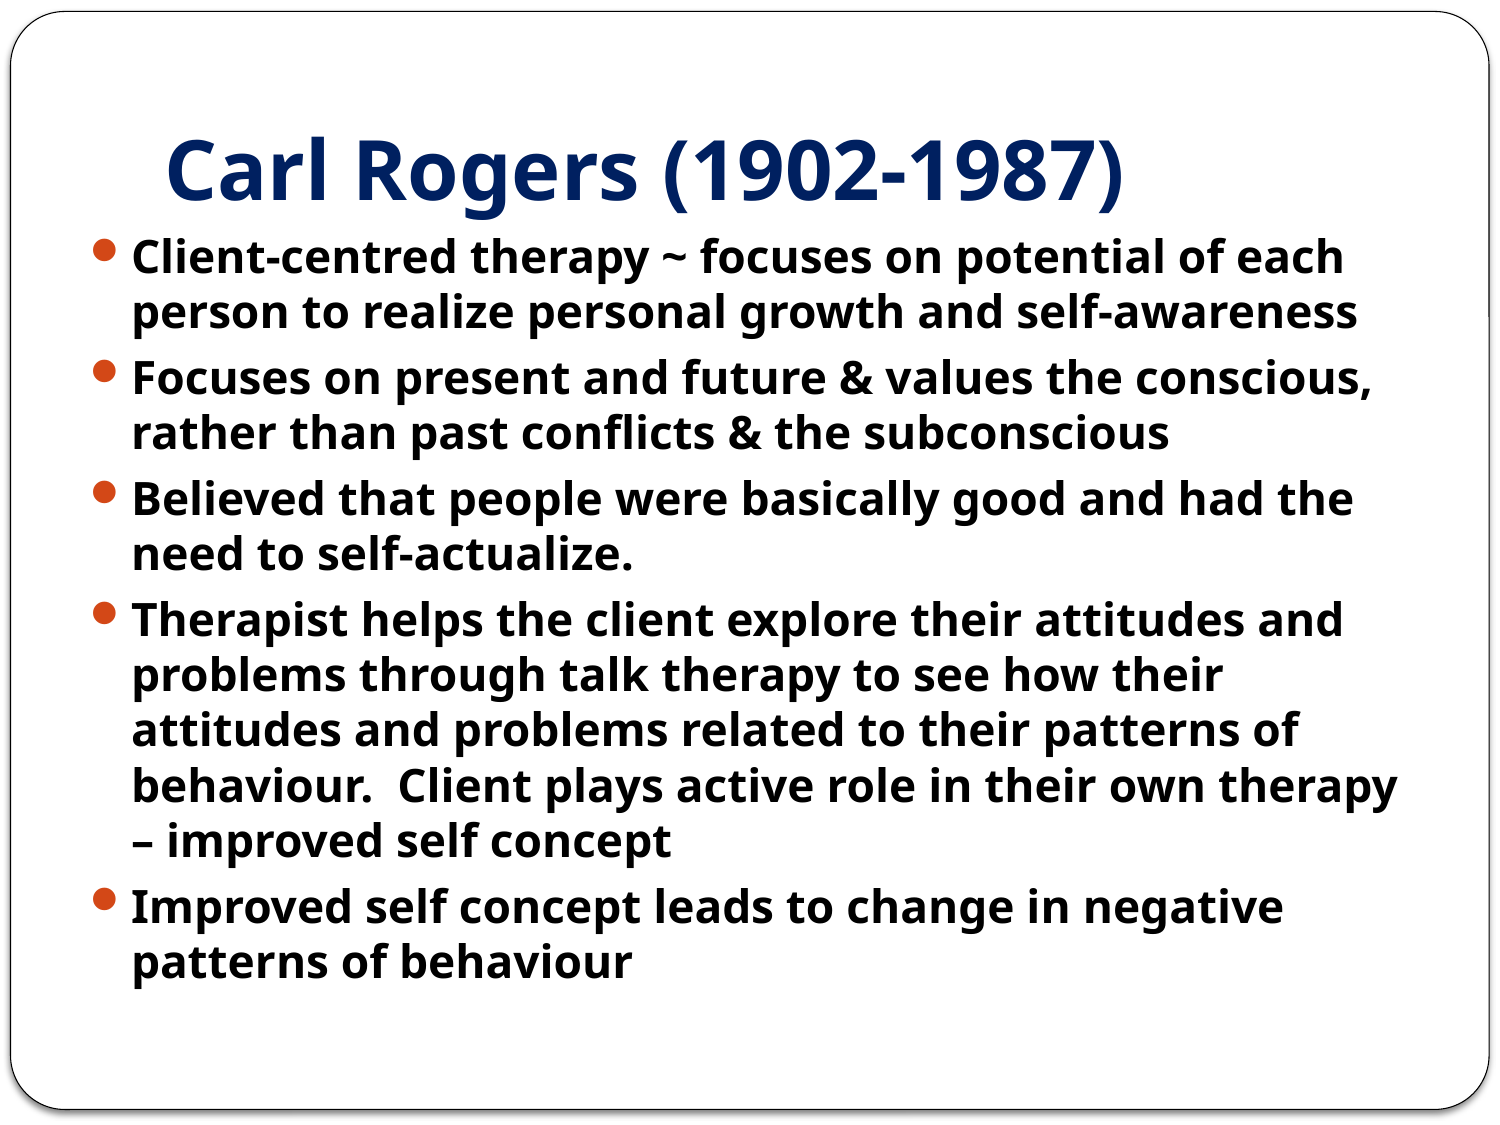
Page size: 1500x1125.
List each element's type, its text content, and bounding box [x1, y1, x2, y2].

list Client-centred therapy ~ focuses on potential of each person to realize personal growth and self-awareness Focuses on present and future & values the conscious, rather than past conflicts & the subconscious Believed that people were basically good and had the need to self-actualize. Therapist helps the client explore their attitudes and problems through talk therapy to see how their attitudes and problems related to their patterns of behaviour. Client plays active role in their own therapy – improved self concept Improved self concept leads to change in negative patterns of behaviour [75, 219, 1425, 1005]
title Carl Rogers (1902-1987) [150, 45, 1425, 219]
